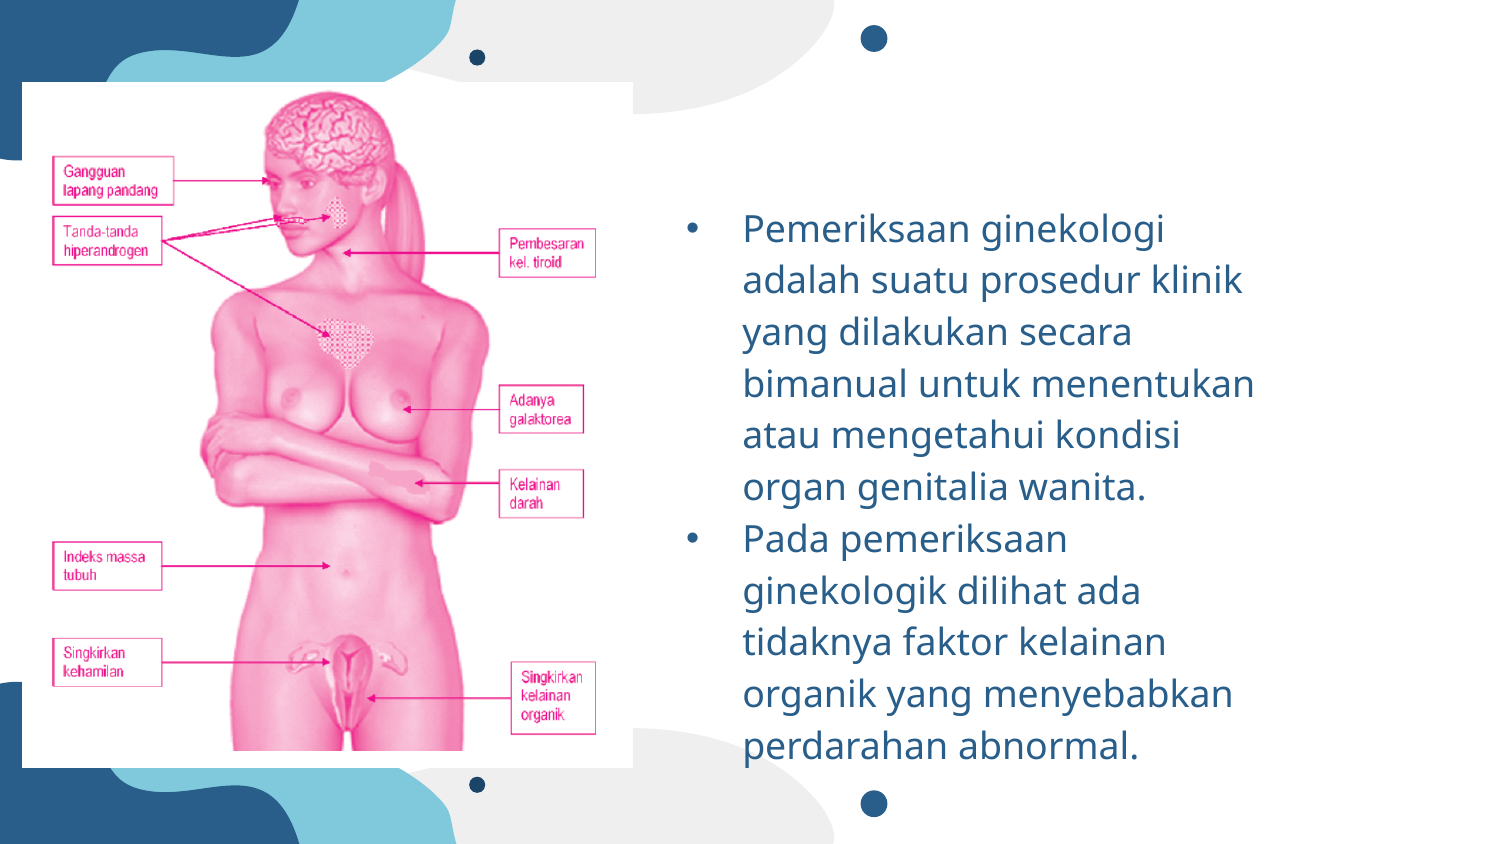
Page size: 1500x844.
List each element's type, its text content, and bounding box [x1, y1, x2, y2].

picture [21, 82, 633, 769]
list Pemeriksaan ginekologi adalah suatu prosedur klinik yang dilakukan secara bimanual untuk menentukan atau mengetahui kondisi organ genitalia wanita. Pada pemeriksaan ginekologik dilihat ada tidaknya faktor kelainan organik yang menyebabkan perdarahan abnormal. [652, 182, 1297, 668]
